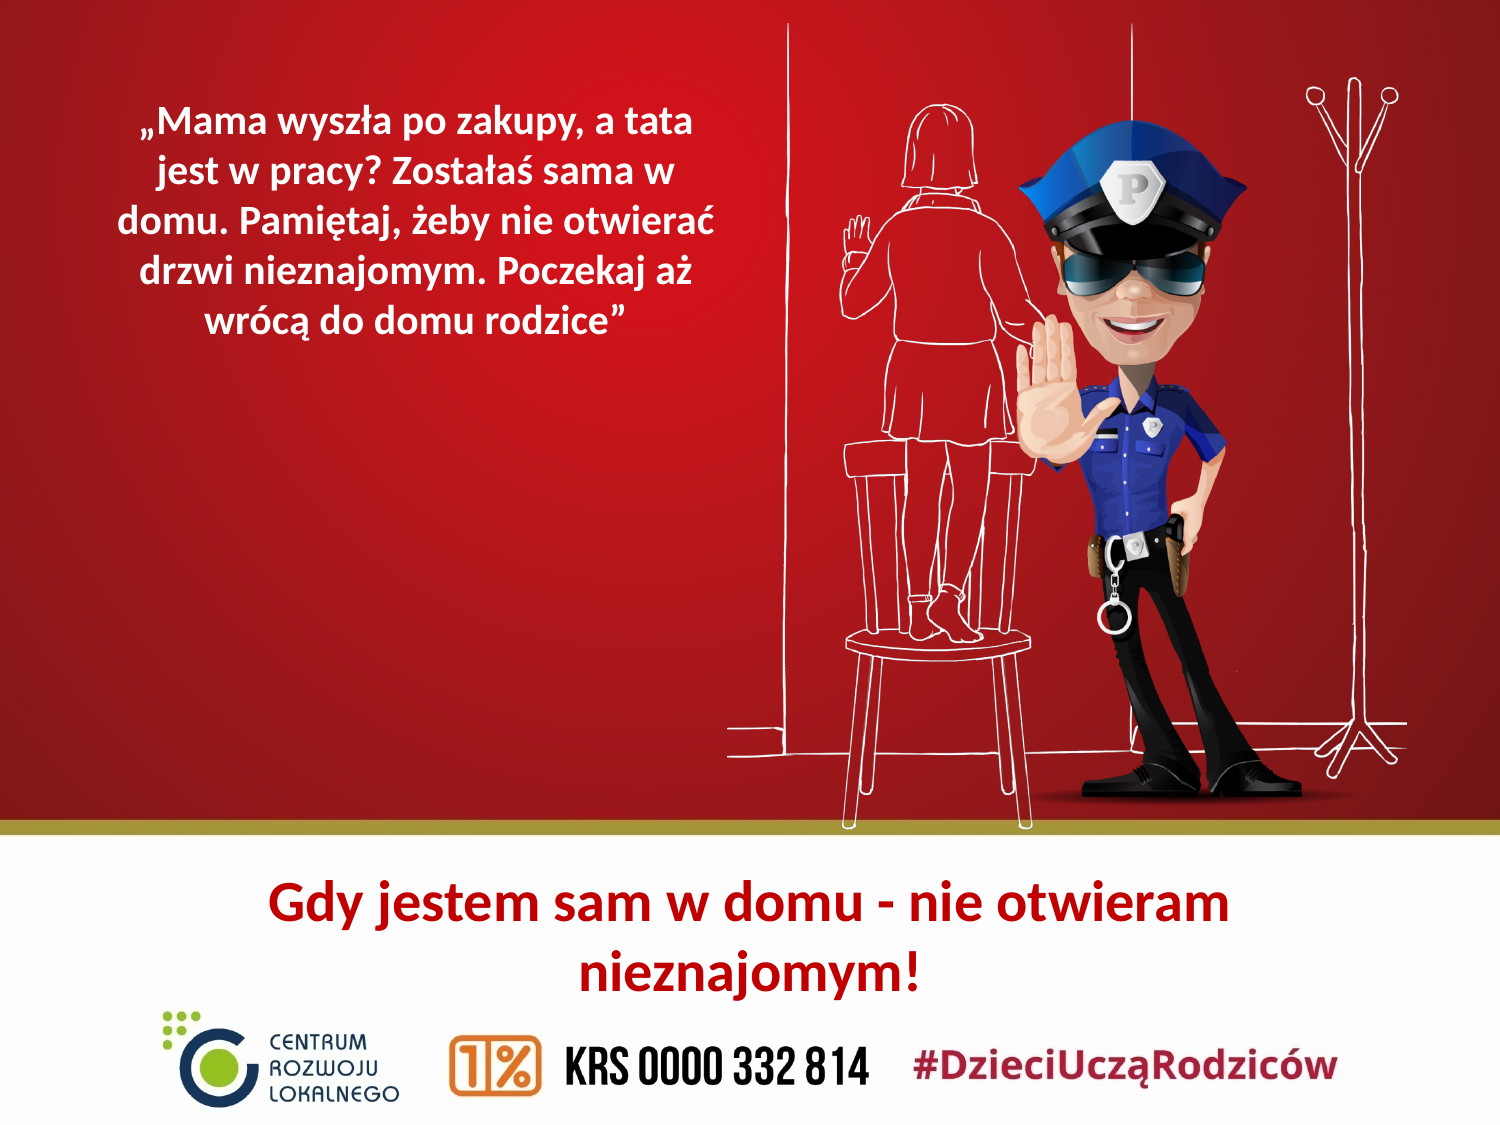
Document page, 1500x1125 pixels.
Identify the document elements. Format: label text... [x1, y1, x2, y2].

picture [0, 0, 1500, 1125]
text_box Gdy jestem sam w domu - nie otwieram nieznajomym! [181, 855, 1319, 1111]
text_box „Mama wyszła po zakupy, a tata jest w pracy? Zostałaś sama w domu. Pamiętaj, żeby nie otwierać drzwi nieznajomym. Poczekaj aż wrócą do domu rodzice” [93, 35, 722, 400]
